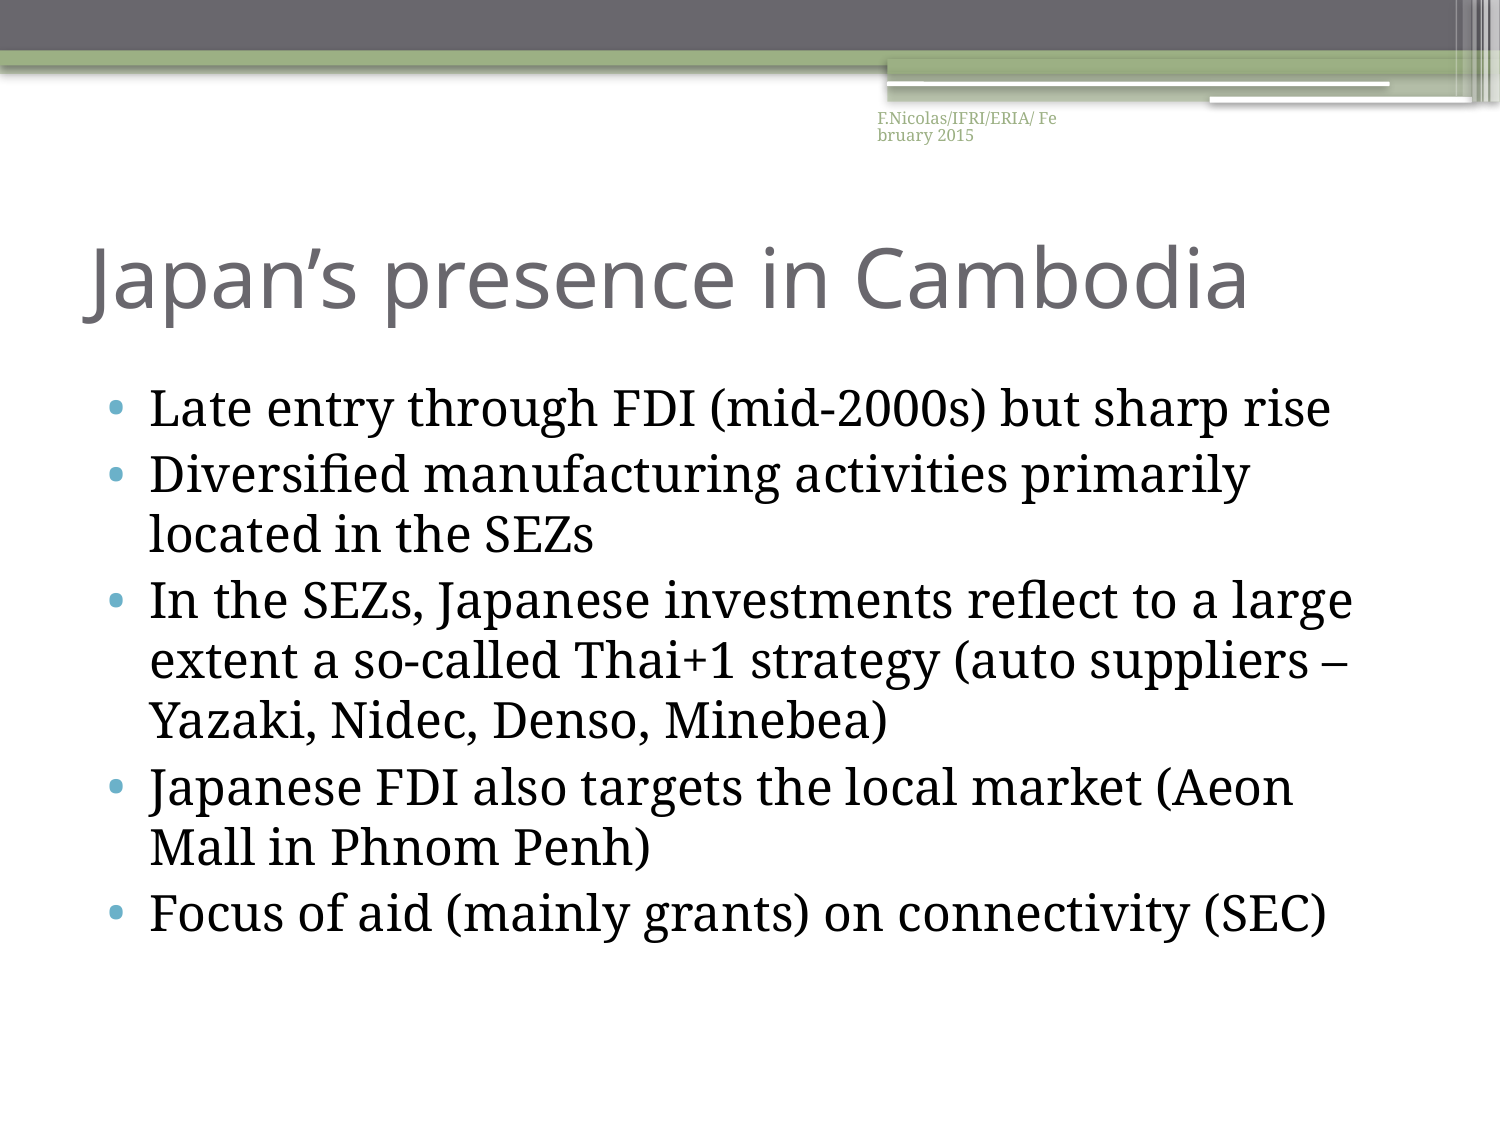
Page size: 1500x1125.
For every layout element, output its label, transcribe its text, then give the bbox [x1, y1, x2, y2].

title Japan’s presence in Cambodia [75, 187, 1425, 363]
footer F.Nicolas/IFRI/ERIA/ February 2015 [862, 100, 1080, 176]
list Late entry through FDI (mid-2000s) but sharp rise Diversified manufacturing activities primarily located in the SEZs In the SEZs, Japanese investments reflect to a large extent a so-called Thai+1 strategy (auto suppliers – Yazaki, Nidec, Denso, Minebea) Japanese FDI also targets the local market (Aeon Mall in Phnom Penh) Focus of aid (mainly grants) on connectivity (SEC) [75, 368, 1425, 1079]
